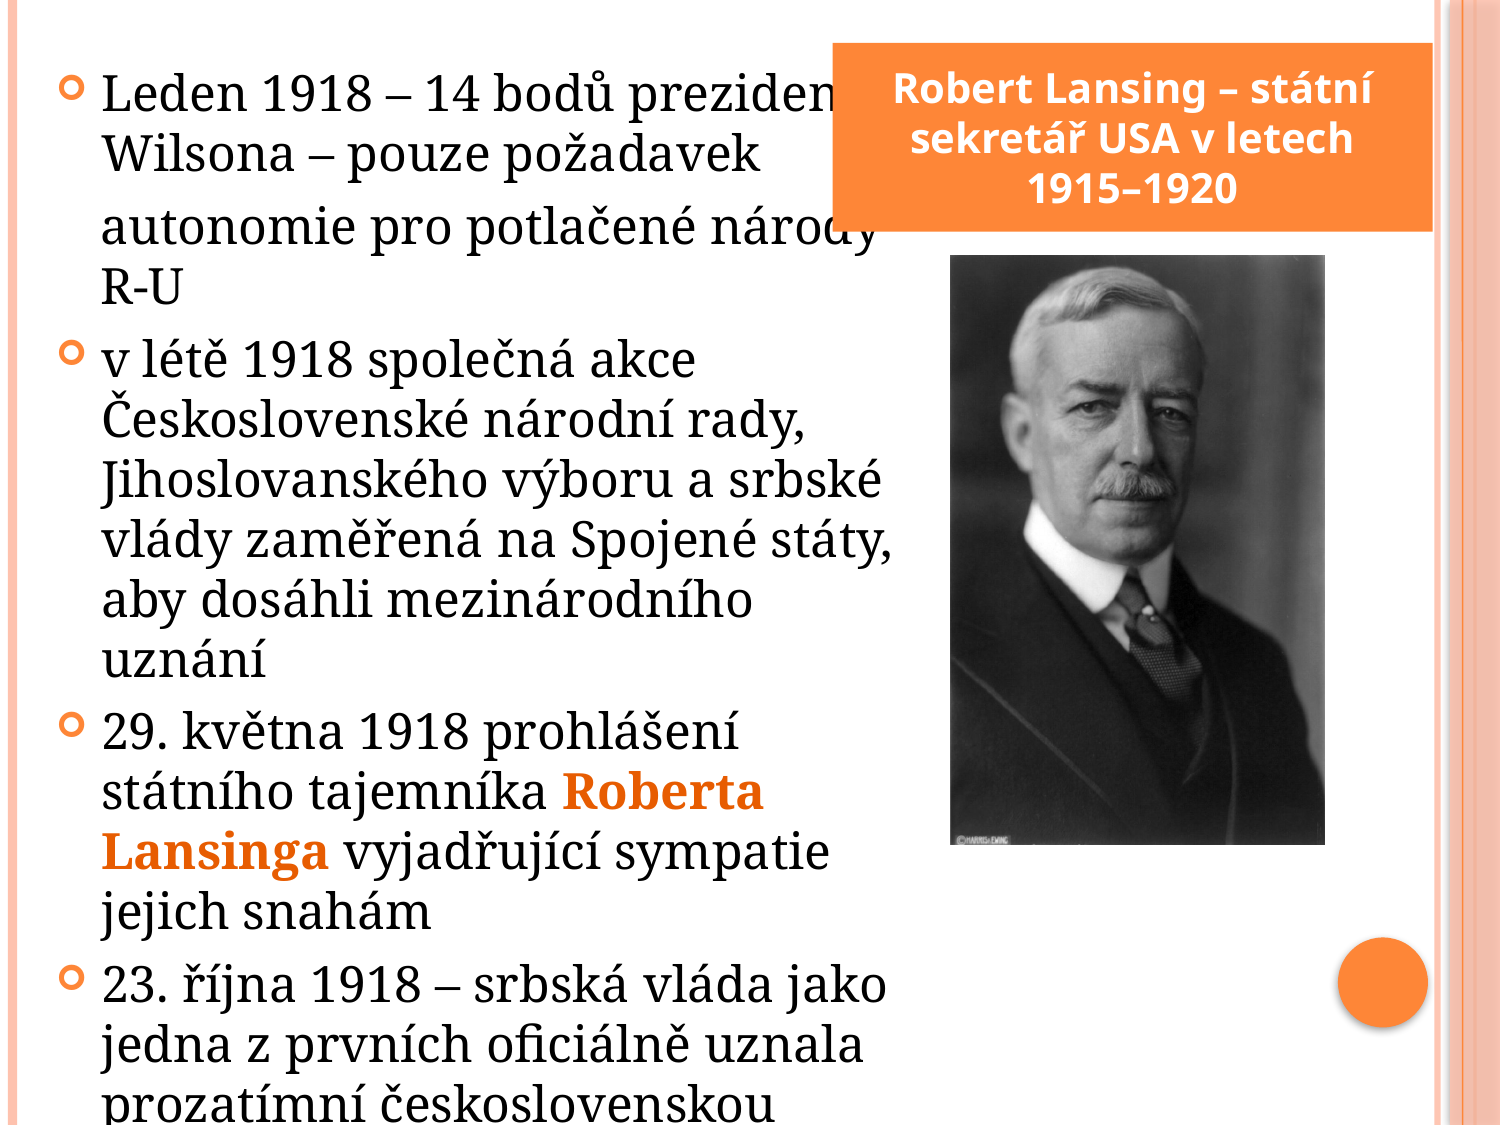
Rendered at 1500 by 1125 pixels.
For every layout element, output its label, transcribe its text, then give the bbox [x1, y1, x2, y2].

list Robert Lansing – státní sekretář USA v letech 1915–1920 [832, 42, 1433, 232]
list Leden 1918 – 14 bodů prezidenta Wilsona – pouze požadavek autonomie pro potlačené národy R-U v létě 1918 společná akce Československé národní rady, Jihoslovanského výboru a srbské vlády zaměřená na Spojené státy, aby dosáhli mezinárodního uznání 29. května 1918 prohlášení státního tajemníka Roberta Lansinga vyjadřující sympatie jejich snahám 23. října 1918 – srbská vláda jako jedna z prvních oficiálně uznala prozatímní československou vládu [41, 54, 916, 1094]
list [950, 254, 1325, 845]
